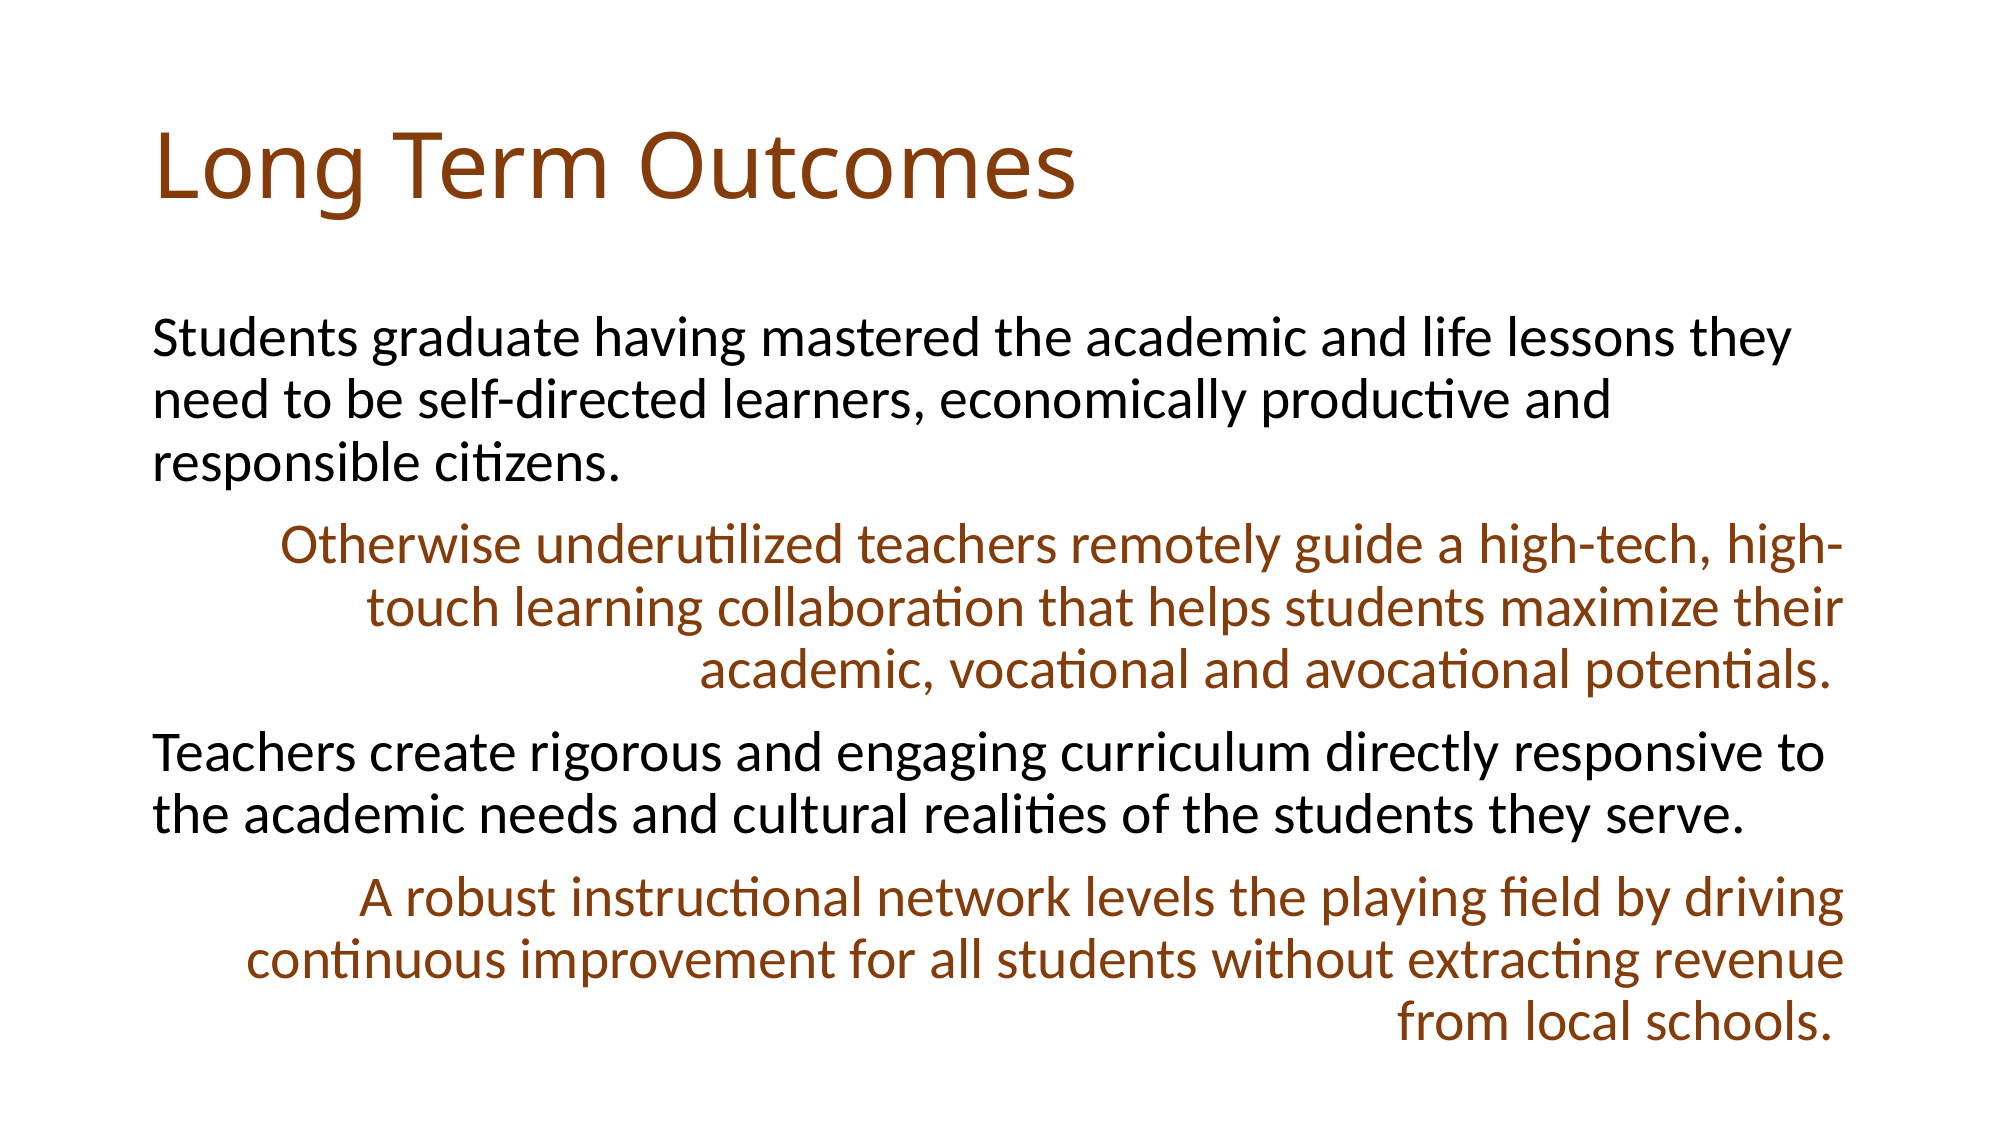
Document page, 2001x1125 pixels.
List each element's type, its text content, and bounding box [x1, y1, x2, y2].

list Students graduate having mastered the academic and life lessons they need to be self-directed learners, economically productive and responsible citizens. Otherwise underutilized teachers remotely guide a high-tech, high-touch learning collaboration that helps students maximize their academic, vocational and avocational potentials. Teachers create rigorous and engaging curriculum directly responsive to the academic needs and cultural realities of the students they serve. A robust instructional network levels the playing field by driving continuous improvement for all students without extracting revenue from local schools. [137, 299, 1863, 1066]
title Long Term Outcomes [137, 59, 1863, 278]
